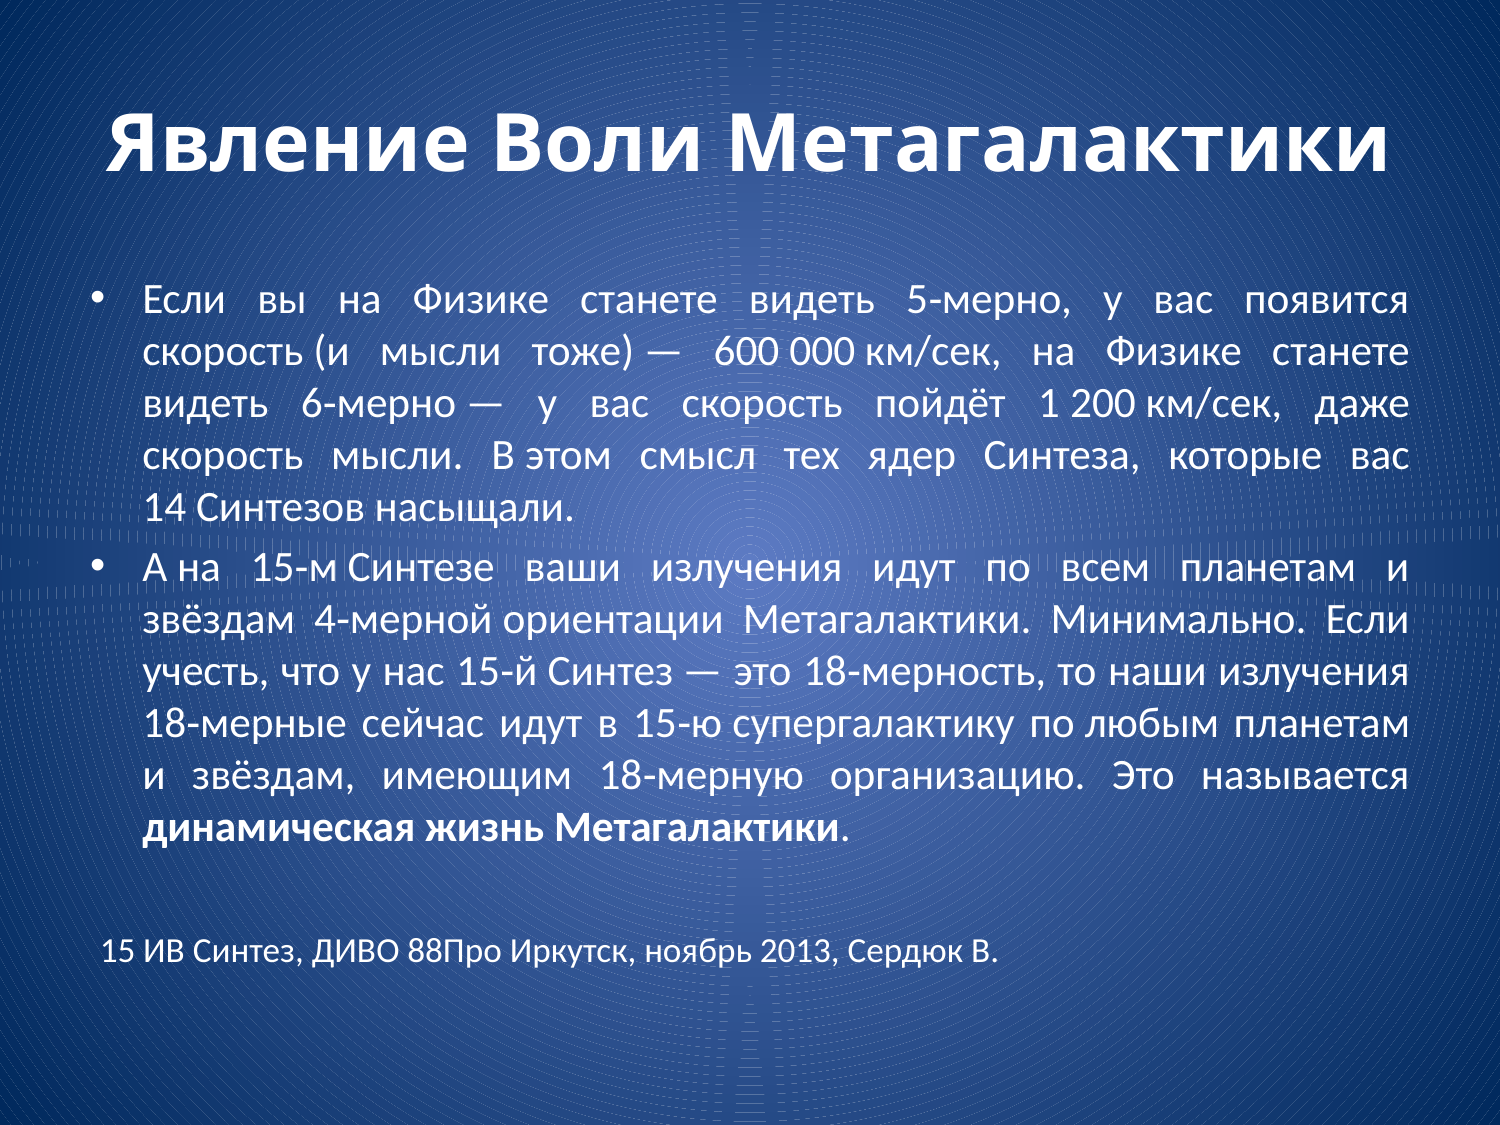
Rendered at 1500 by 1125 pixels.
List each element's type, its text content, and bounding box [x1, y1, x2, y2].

list Если вы на Физике станете видеть 5‑мерно, у вас появится скорость (и мысли тоже) — 600 000 км/сек, на Физике станете видеть 6‑мерно — у вас скорость пойдёт 1 200 км/сек, даже скорость мысли. В этом смысл тех ядер Синтеза, которые вас 14 Синтезов насыщали. А на 15‑м Синтезе ваши излучения идут по всем планетам и звёздам 4‑мерной ориентации Метагалактики. Минимально. Если учесть, что у нас 15‑й Синтез — это 18‑мерность, то наши излучения 18‑мерные сейчас идут в 15‑ю супергалактику по любым планетам и звёздам, имеющим 18‑мерную организацию. Это называется динамическая жизнь Метагалактики. 15 ИВ Синтез, ДИВО 88Про Иркутск, ноябрь 2013, Сердюк В. [75, 262, 1425, 1005]
title Явление Воли Метагалактики [75, 45, 1425, 233]
